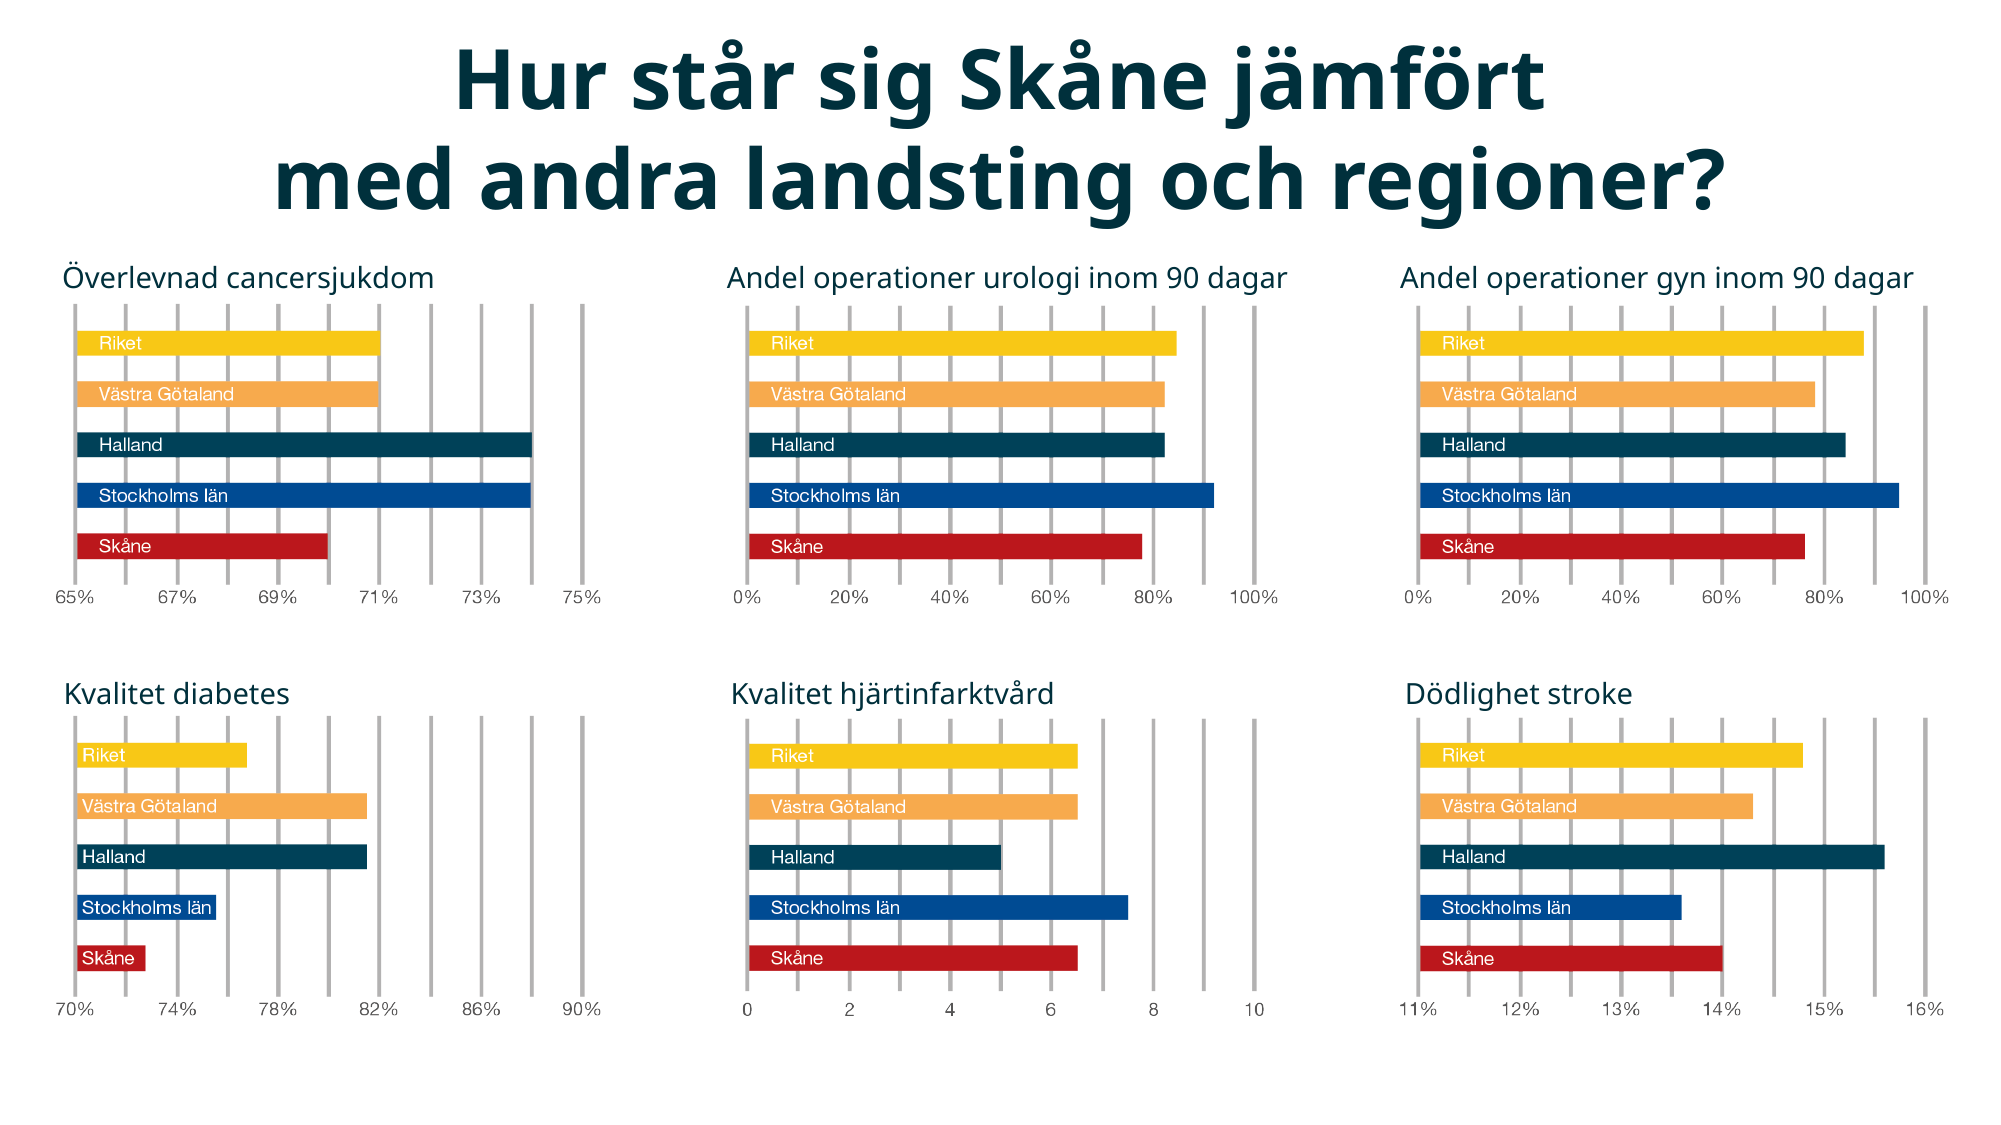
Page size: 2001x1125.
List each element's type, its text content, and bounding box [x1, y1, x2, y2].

picture [720, 711, 1329, 1039]
picture [1391, 711, 2000, 1041]
text_box Hur står sig Skåne jämfört med andra landsting och regioner? [0, 19, 2000, 234]
text_box Kvalitet diabetes [48, 667, 306, 711]
picture [1391, 299, 2000, 629]
text_box Dödlighet stroke [1390, 667, 1648, 718]
picture [720, 299, 1329, 629]
text_box Kvalitet hjärtinfarktvård [715, 667, 1070, 718]
text_box Överlevnad cancersjukdom [47, 251, 451, 302]
picture [48, 299, 657, 629]
picture [48, 711, 657, 1041]
text_box Andel operationer gyn inom 90 dagar [1385, 251, 1930, 302]
text_box Andel operationer urologi inom 90 dagar [712, 252, 1304, 303]
